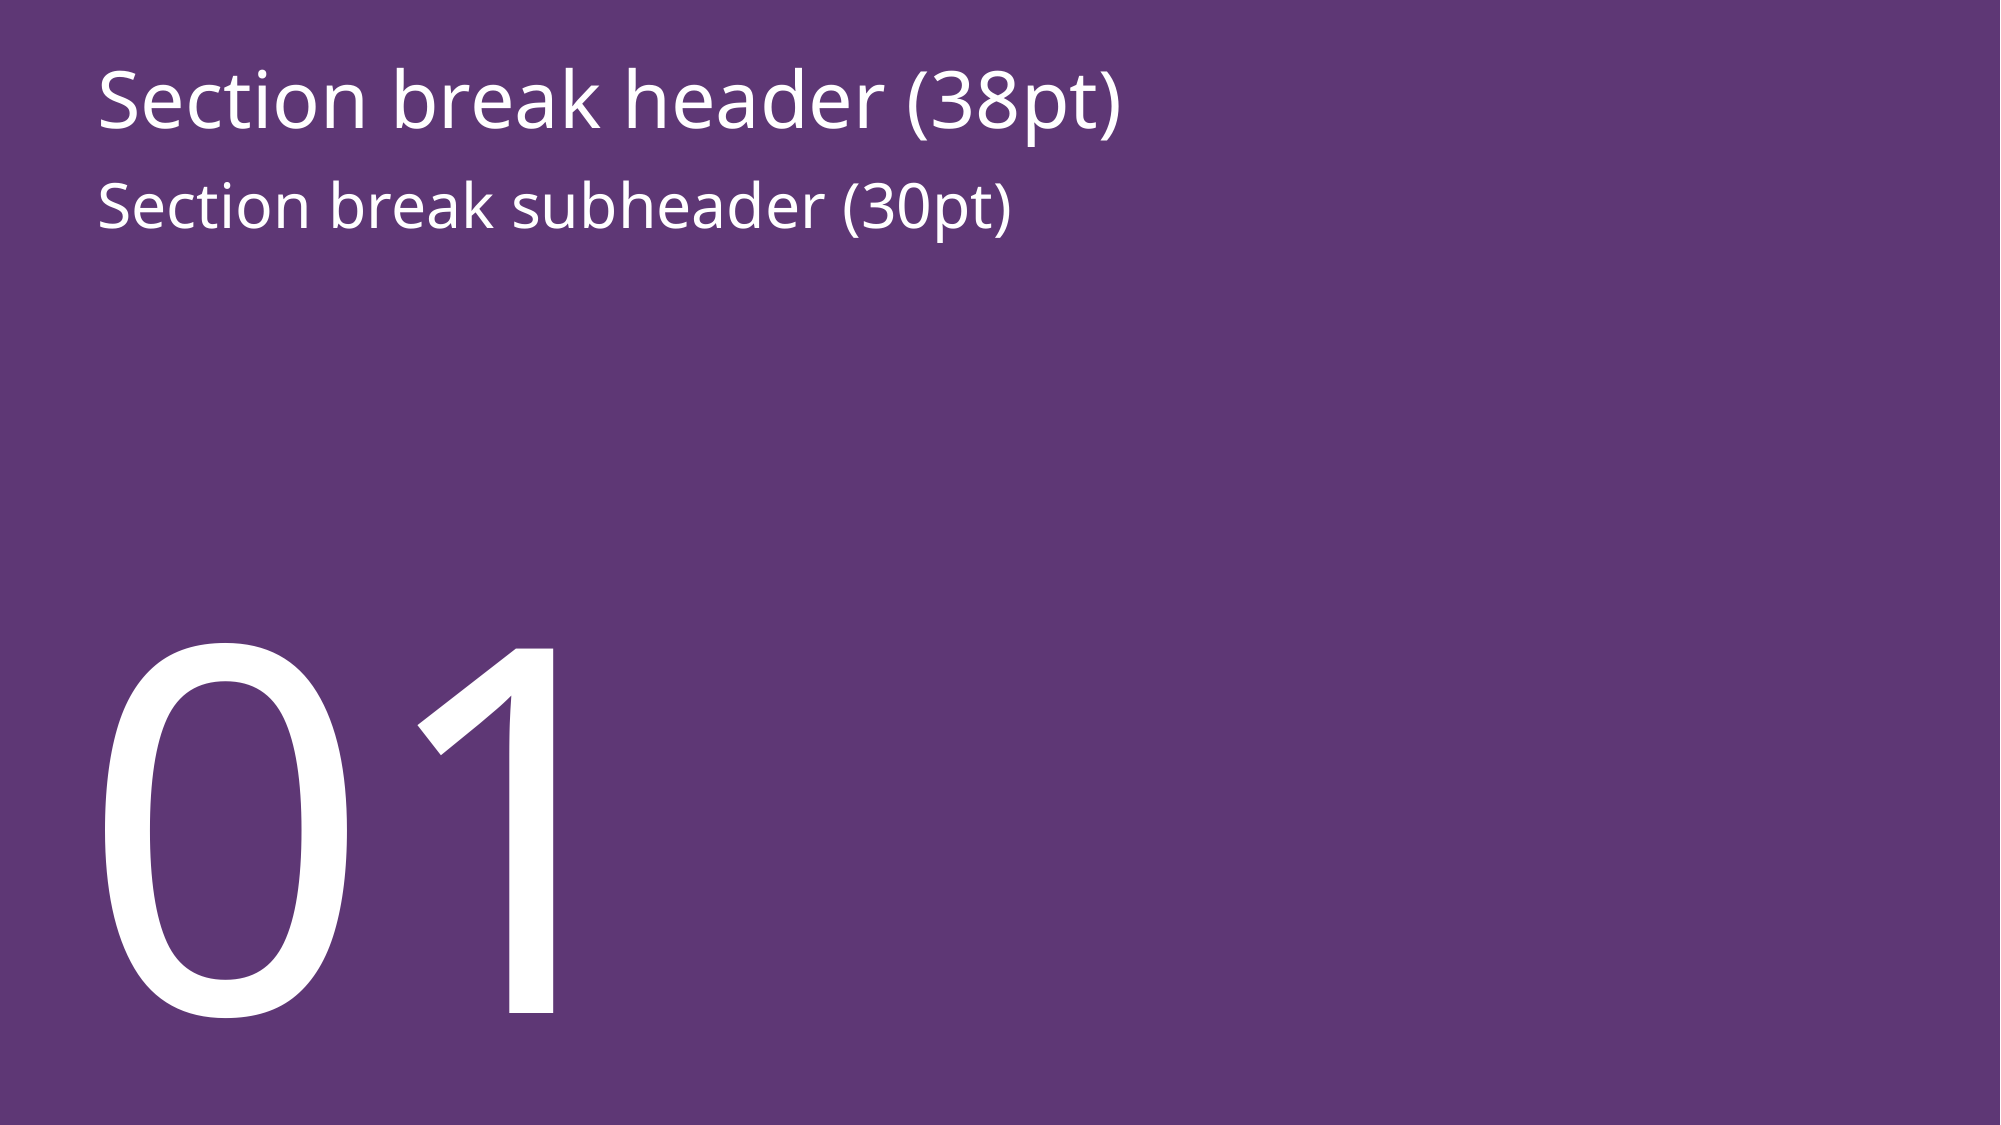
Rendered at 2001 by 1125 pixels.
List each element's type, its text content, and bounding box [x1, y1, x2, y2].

title Section break header (38pt) [97, 41, 1905, 154]
list Section break subheader (30pt) [97, 158, 1905, 271]
text_box 01 [80, 495, 988, 967]
